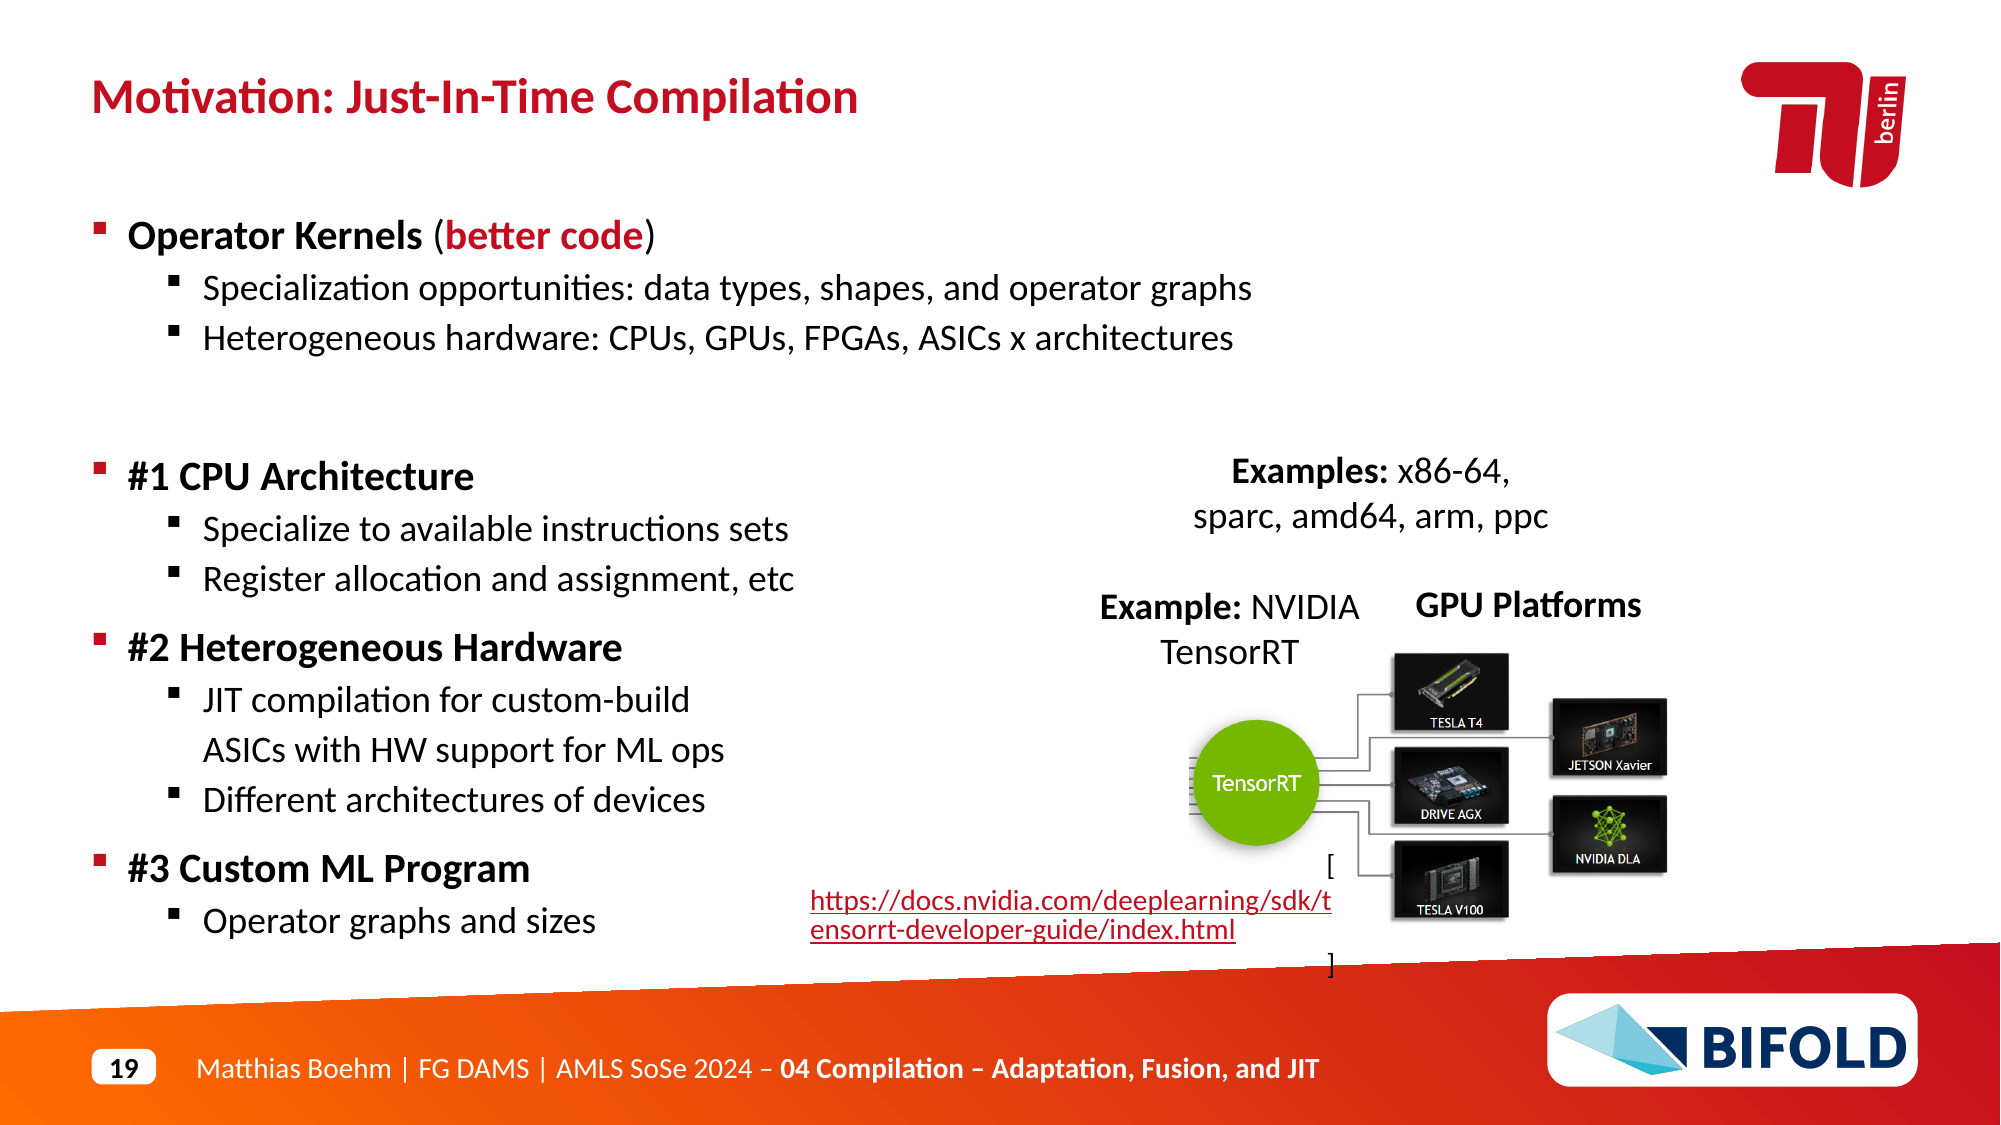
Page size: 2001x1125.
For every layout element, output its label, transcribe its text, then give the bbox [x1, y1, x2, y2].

picture [1556, 1004, 1906, 1075]
list Motivation: Just-In-Time Compilation [91, 65, 1455, 183]
text_box GPU Platforms [1407, 572, 1650, 623]
picture [1189, 623, 1688, 935]
text_box [https://docs.nvidia.com/deeplearning/sdk/tensorrt-developer-guide/index.html] [810, 839, 1336, 959]
text_box Examples: x86-64, sparc, amd64, arm, ppc [1189, 438, 1554, 544]
list Operator Kernels (better code) Specialization opportunities: data types, shapes, and operator graphs Heterogeneous hardware: CPUs, GPUs, FPGAs, ASICs x architectures #1 CPU Architecture Specialize to available instructions sets Register allocation and assignment, etc #2 Heterogeneous Hardware JIT compilation for custom-build ASICs with HW support for ML ops Different architectures of devices #3 Custom ML Program Operator graphs and sizes [90, 208, 1908, 948]
text_box Example: NVIDIA TensorRT [1091, 574, 1369, 680]
picture [1741, 62, 1906, 188]
